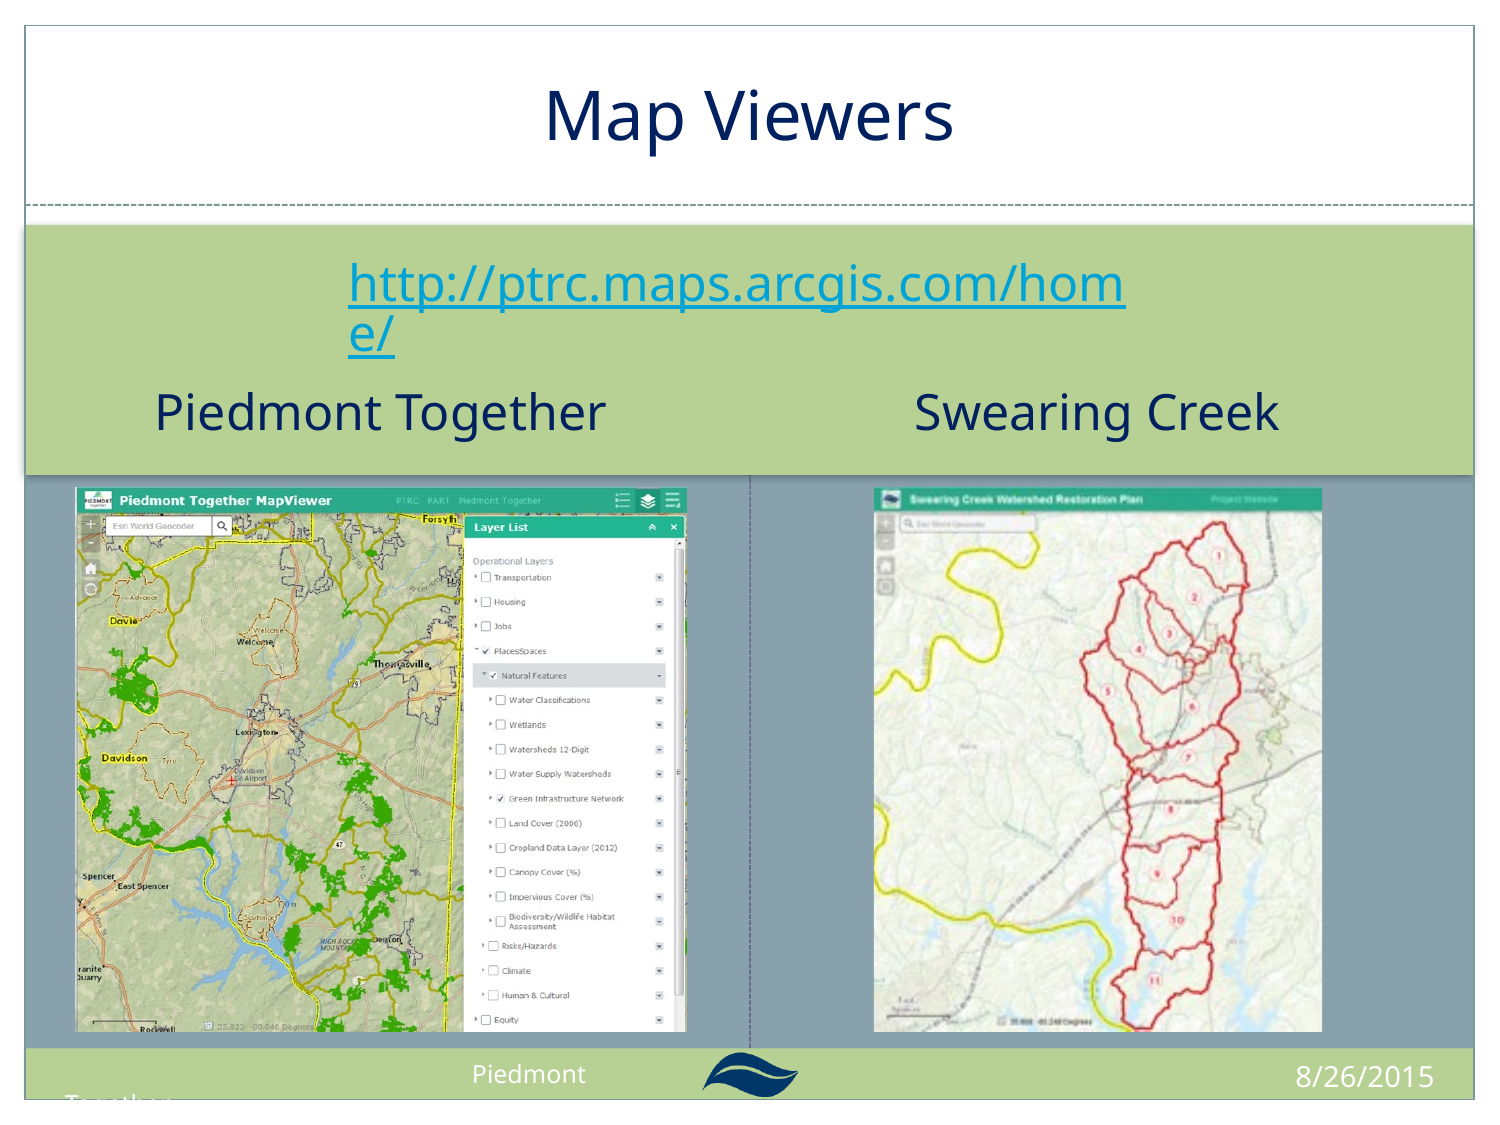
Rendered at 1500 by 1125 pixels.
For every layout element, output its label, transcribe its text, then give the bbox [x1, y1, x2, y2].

text_box Piedmont Together [139, 372, 623, 448]
picture [702, 1052, 798, 1097]
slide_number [950, 1050, 1450, 1111]
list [74, 487, 687, 1032]
footer Past Projects New Techniques Piedmont Together [50, 1051, 638, 1112]
text_box Swearing Creek [900, 372, 1296, 448]
text_box http://ptrc.maps.arcgis.com/home/ [333, 244, 1166, 328]
title Map Viewers [49, 37, 1450, 163]
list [873, 487, 1323, 1032]
